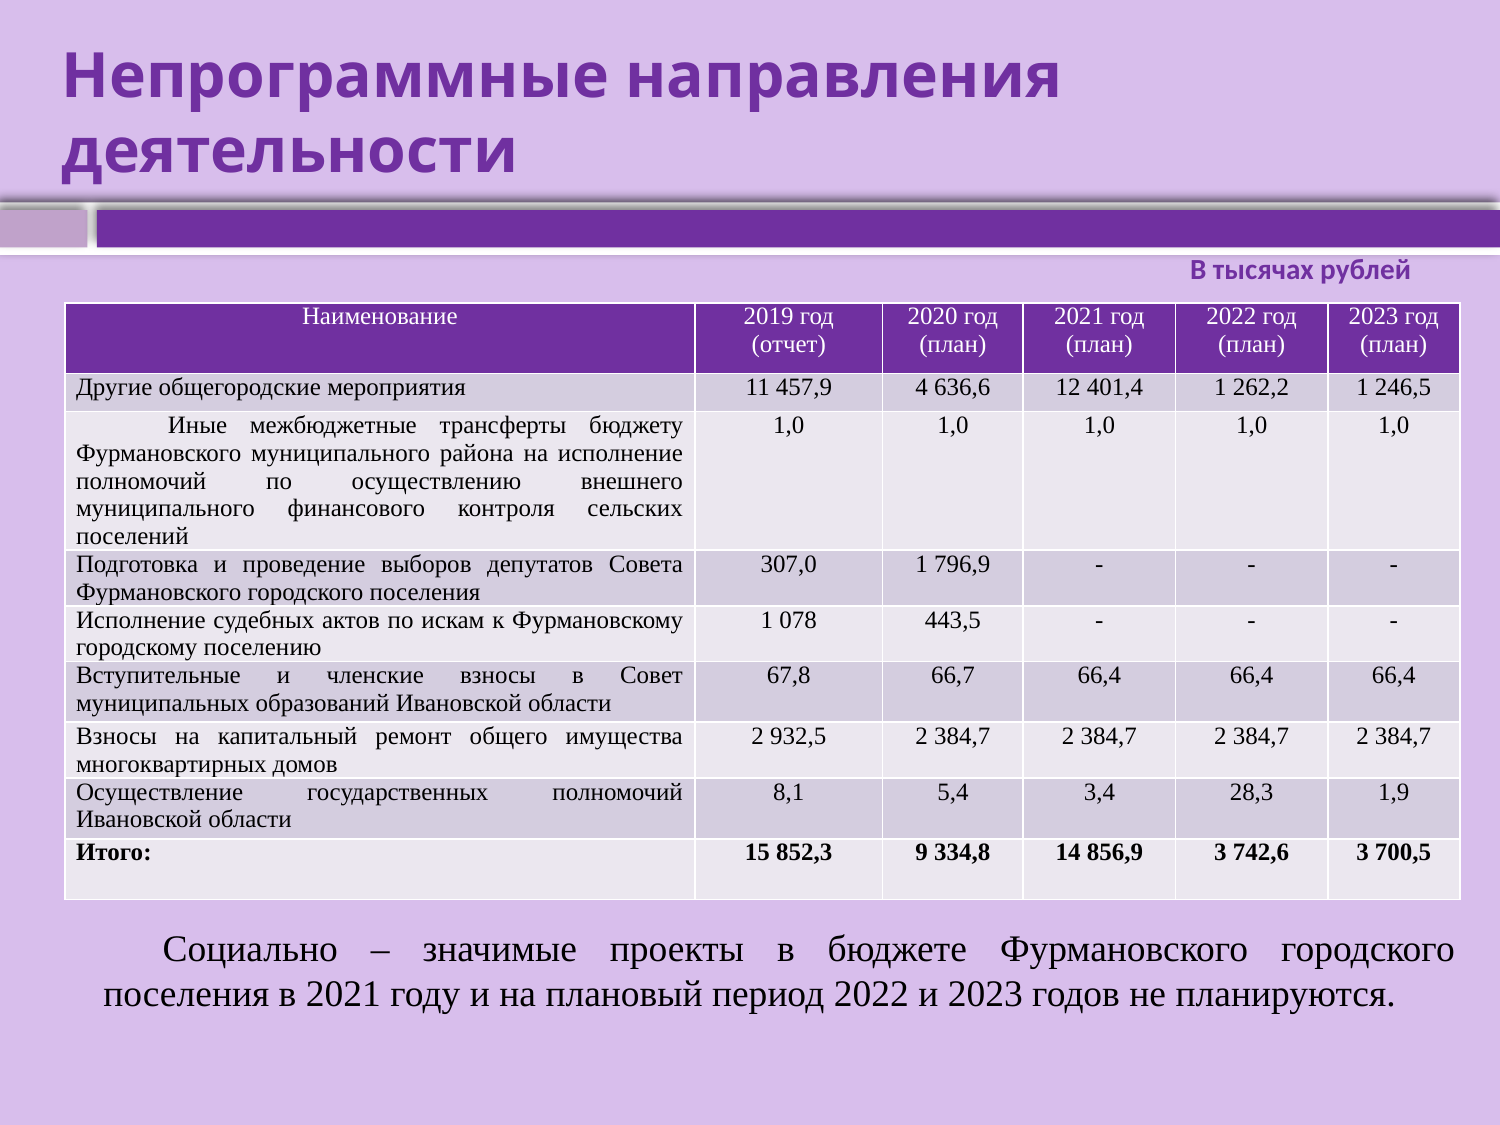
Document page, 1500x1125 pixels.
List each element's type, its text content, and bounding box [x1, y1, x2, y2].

text_box В тысячах рублей [1175, 243, 1447, 314]
table_cell - [1176, 607, 1327, 661]
table_cell 66,7 [883, 662, 1022, 721]
table_cell 1,9 [1329, 779, 1459, 838]
table_cell 1,0 [1024, 412, 1175, 549]
table_cell 66,4 [1024, 662, 1175, 721]
table_cell 2 384,7 [1329, 723, 1459, 777]
table_cell - [1176, 551, 1327, 605]
table_header 2020 год (план) [883, 304, 1022, 373]
table_cell - [1329, 607, 1459, 661]
title Непрограммные направления деятельности [46, 70, 1447, 151]
table_cell Осуществление государственных полномочий Ивановской области [66, 779, 694, 838]
table_cell 307,0 [696, 551, 882, 605]
table_cell Подготовка и проведение выборов депутатов Совета Фурмановского городского поселения [66, 551, 694, 605]
table_header 2021 год (план) [1024, 304, 1175, 373]
table_cell 2 932,5 [696, 723, 882, 777]
table_cell 1 246,5 [1329, 374, 1459, 411]
table_cell 12 401,4 [1024, 374, 1175, 411]
table_cell 67,8 [696, 662, 882, 721]
table_cell 1 078 [696, 607, 882, 661]
table_cell Другие общегородские мероприятия [66, 374, 694, 411]
table_cell 15 852,3 [696, 840, 882, 899]
table_cell Исполнение судебных актов по искам к Фурмановскому городскому поселению [66, 607, 694, 661]
table_cell 1 796,9 [883, 551, 1022, 605]
table_cell 66,4 [1329, 662, 1459, 721]
table_cell 1,0 [1176, 412, 1327, 549]
table_cell 28,3 [1176, 779, 1327, 838]
table_cell 1,0 [696, 412, 882, 549]
table_cell 1,0 [883, 412, 1022, 549]
table_header Наименование [66, 304, 694, 373]
text_box Социально – значимые проекты в бюджете Фурмановского городского поселения в 2021 году и на плановый период 2022 и 2023 годов не планируются. [88, 916, 1471, 1022]
table_cell 8,1 [696, 779, 882, 838]
table_cell 9 334,8 [883, 840, 1022, 899]
table_cell - [1024, 607, 1175, 661]
table_cell - [1329, 551, 1459, 605]
table_cell 14 856,9 [1024, 840, 1175, 899]
table_cell Иные межбюджетные трансферты бюджету Фурмановского муниципального района на исполнение полномочий по осуществлению внешнего муниципального финансового контроля сельских поселений [66, 412, 694, 549]
table_cell 11 457,9 [696, 374, 882, 411]
table_cell Вступительные и членские взносы в Совет муниципальных образований Ивановской области [66, 662, 694, 721]
table_cell 2 384,7 [1024, 723, 1175, 777]
table_cell 5,4 [883, 779, 1022, 838]
table_cell 1 262,2 [1176, 374, 1327, 411]
table_cell 3,4 [1024, 779, 1175, 838]
table_cell Взносы на капитальный ремонт общего имущества многоквартирных домов [66, 723, 694, 777]
table_cell 3 742,6 [1176, 840, 1327, 899]
table_cell 1,0 [1329, 412, 1459, 549]
table_cell 2 384,7 [1176, 723, 1327, 777]
table_header 2023 год (план) [1329, 304, 1459, 373]
table_cell 4 636,6 [883, 374, 1022, 411]
table_header 2019 год (отчет) [696, 304, 882, 373]
table_cell - [1024, 551, 1175, 605]
table_cell 66,4 [1176, 662, 1327, 721]
table_cell 443,5 [883, 607, 1022, 661]
table_header 2022 год (план) [1176, 314, 1327, 373]
table_cell 2 384,7 [883, 723, 1022, 777]
table_cell 3 700,5 [1329, 840, 1459, 899]
table_cell Итого: [66, 840, 694, 899]
